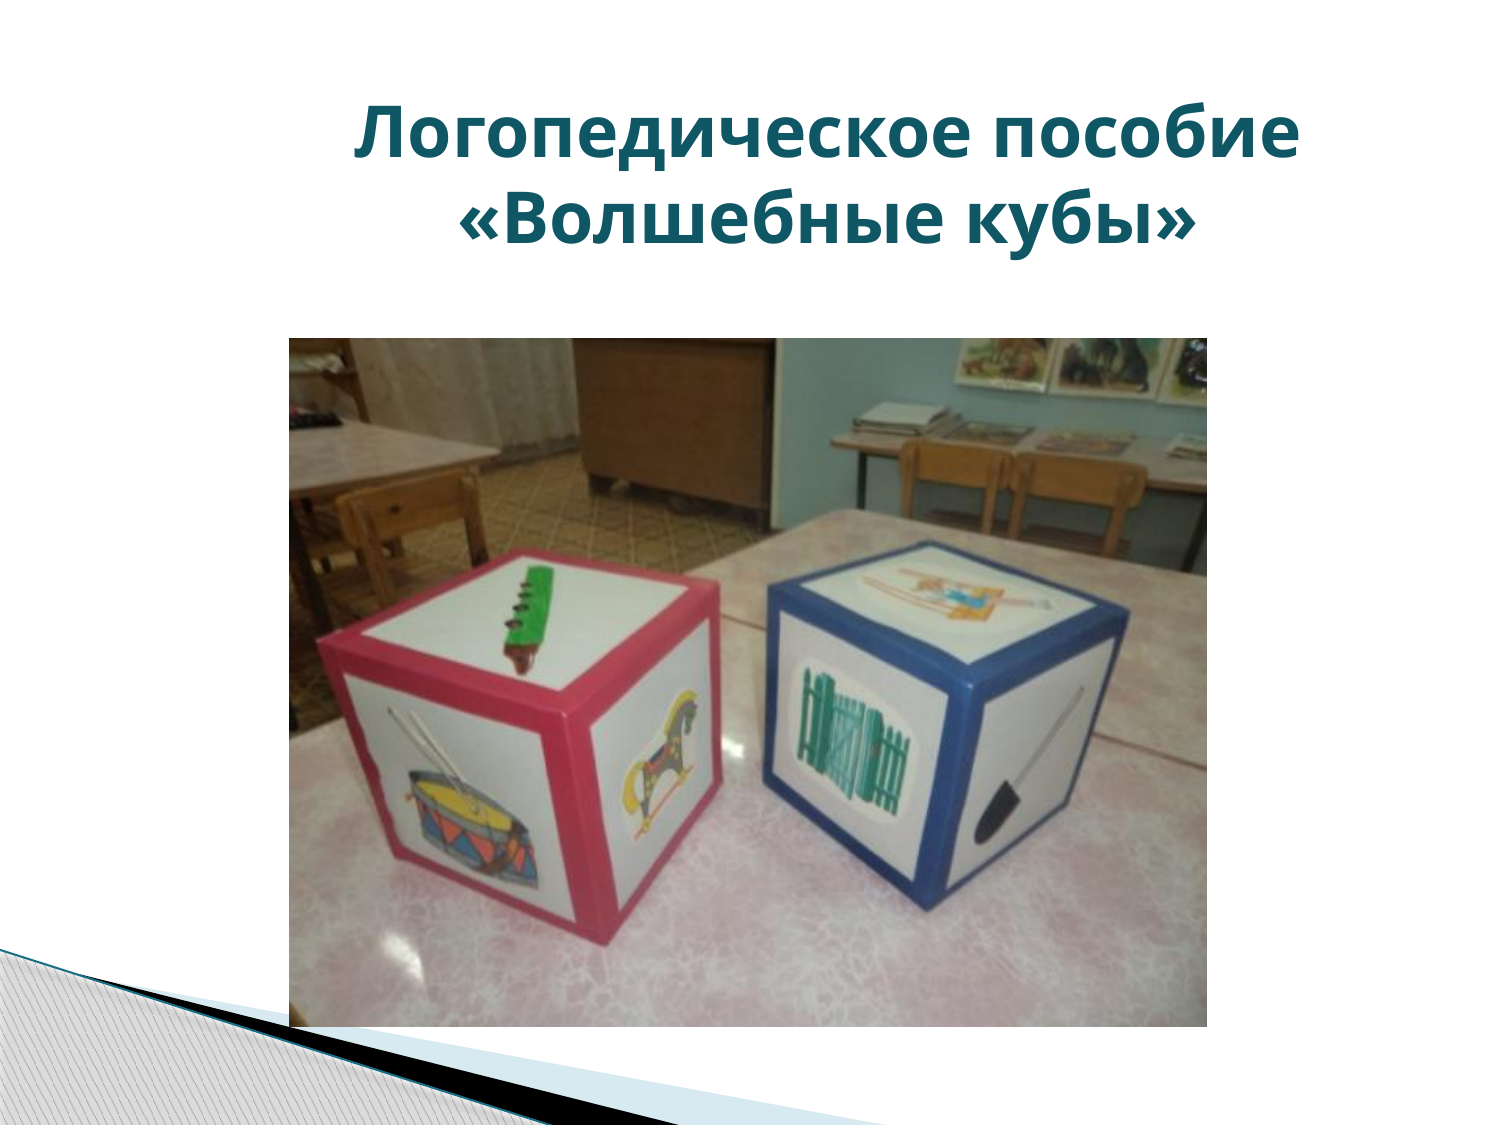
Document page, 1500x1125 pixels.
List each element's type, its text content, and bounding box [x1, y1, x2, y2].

title Логопедическое пособие «Волшебные кубы» [88, 78, 1439, 266]
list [288, 337, 1208, 1027]
